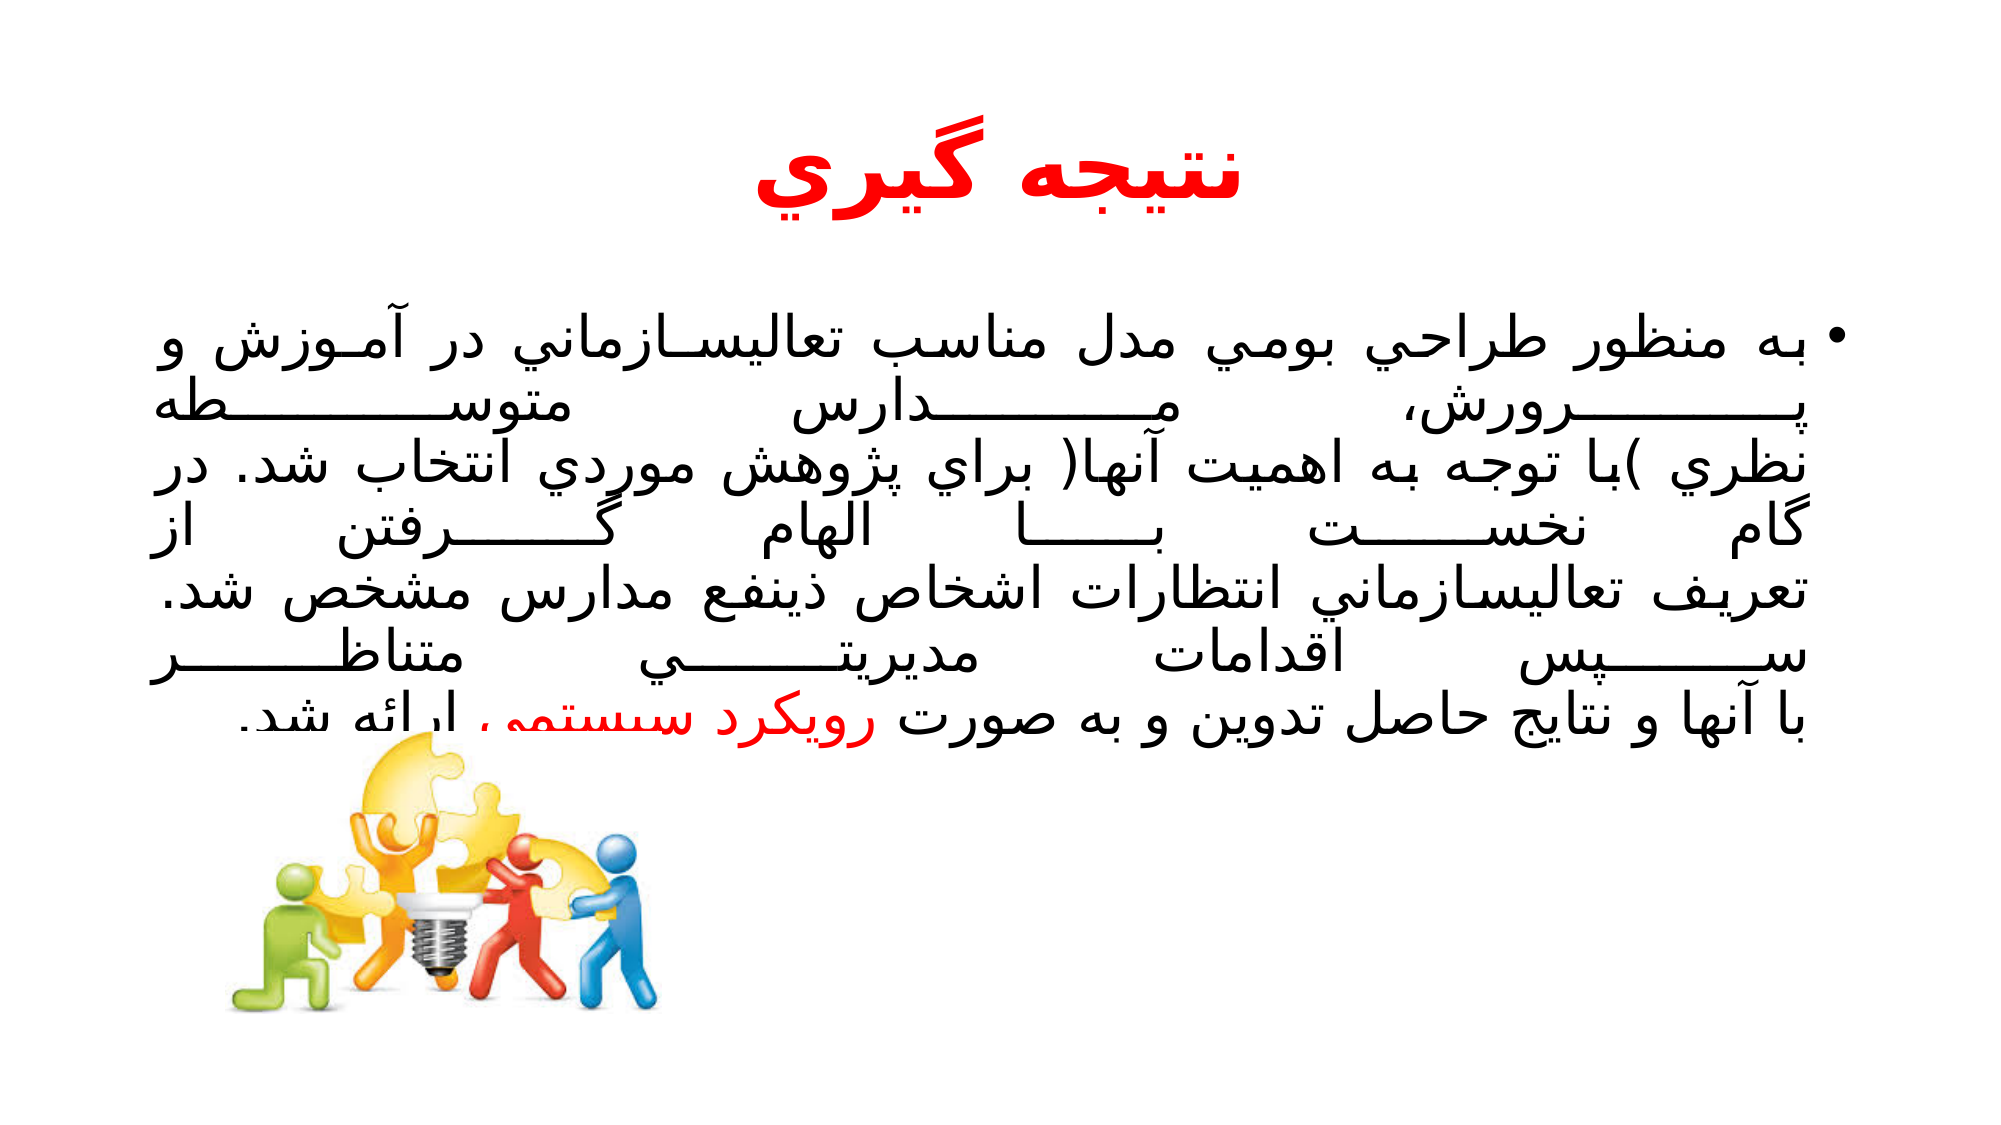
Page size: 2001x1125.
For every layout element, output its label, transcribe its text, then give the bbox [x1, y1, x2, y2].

picture [225, 731, 662, 1014]
list به منظور طراحي بومي مدل مناسب تعاليسـازماني در آمـوزش و پـرورش، مـدارس متوسـطه نظري )با توجه به اهميت آنها( براي پژوهش موردي انتخاب شد. در گام نخست با الهام گـرفتن از تعريف تعاليسازماني انتظارات اشخاص ذينفع مدارس مشخص شد. سپس اقدامات مديريتي متناظر با آنها و نتايج حاصل تدوين و به صورت رويكرد سيستمي ارائه شد. [137, 299, 1863, 1014]
title نتيجه گيري [137, 59, 1863, 278]
